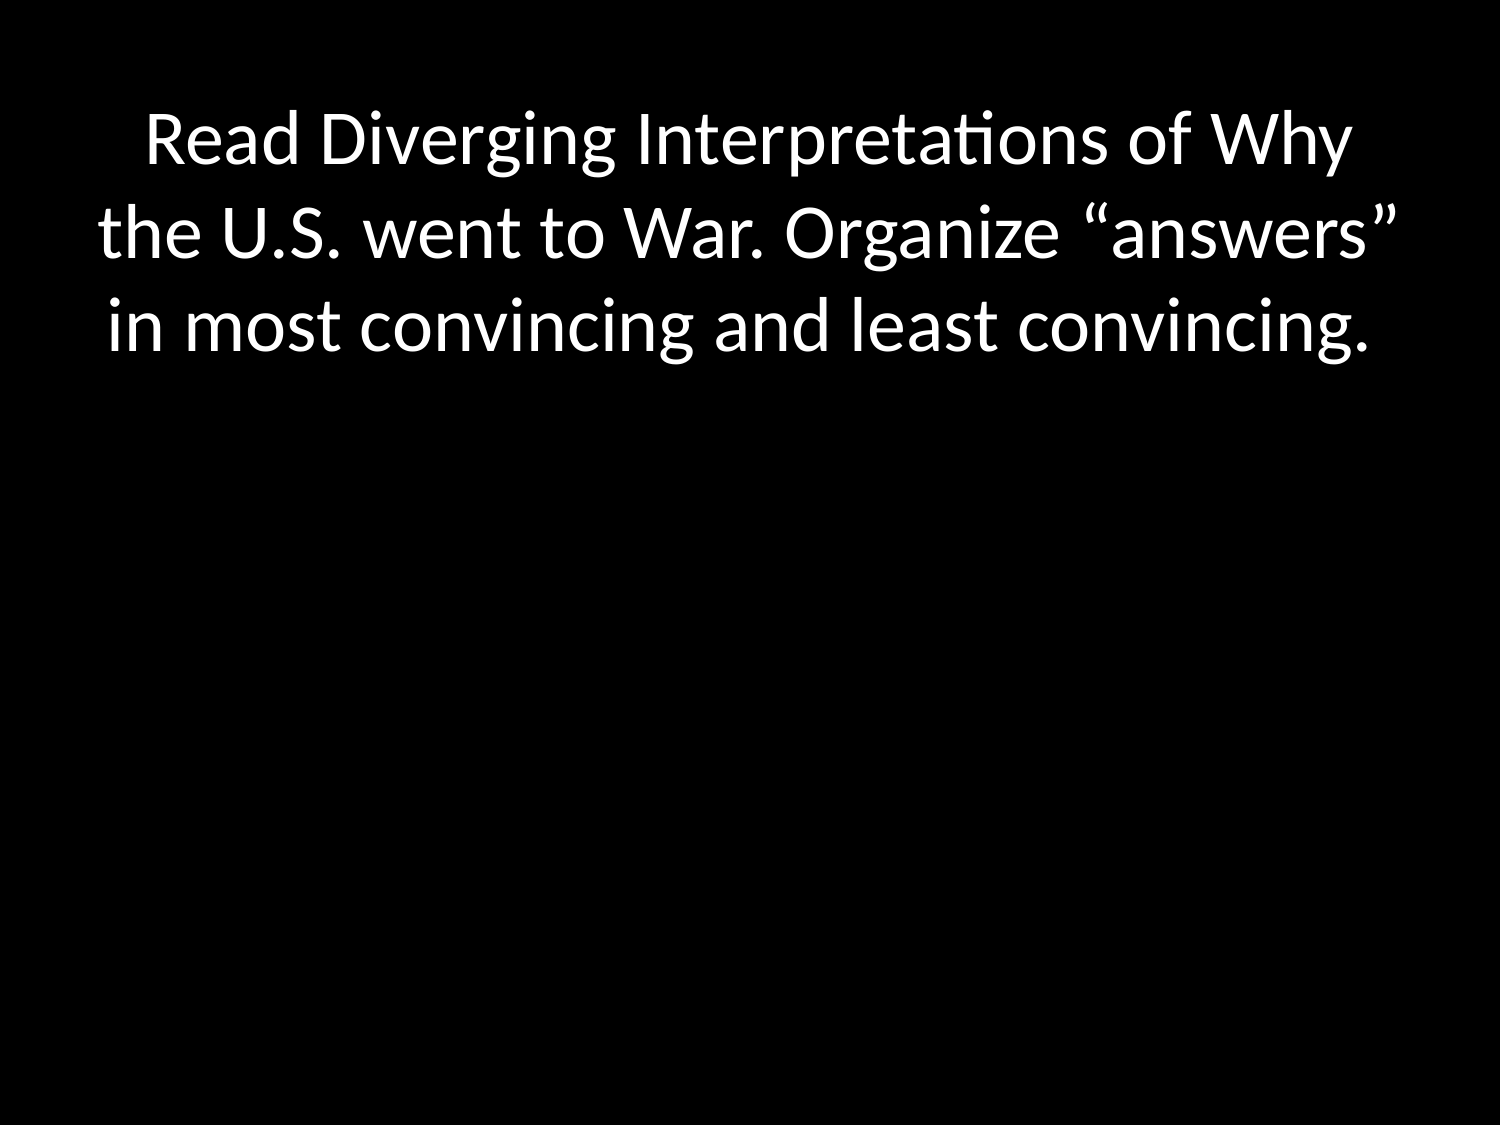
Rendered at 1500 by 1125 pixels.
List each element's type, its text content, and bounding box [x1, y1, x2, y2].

title Read Diverging Interpretations of Why the U.S. went to War. Organize “answers” in most convincing and least convincing. [75, 45, 1425, 410]
